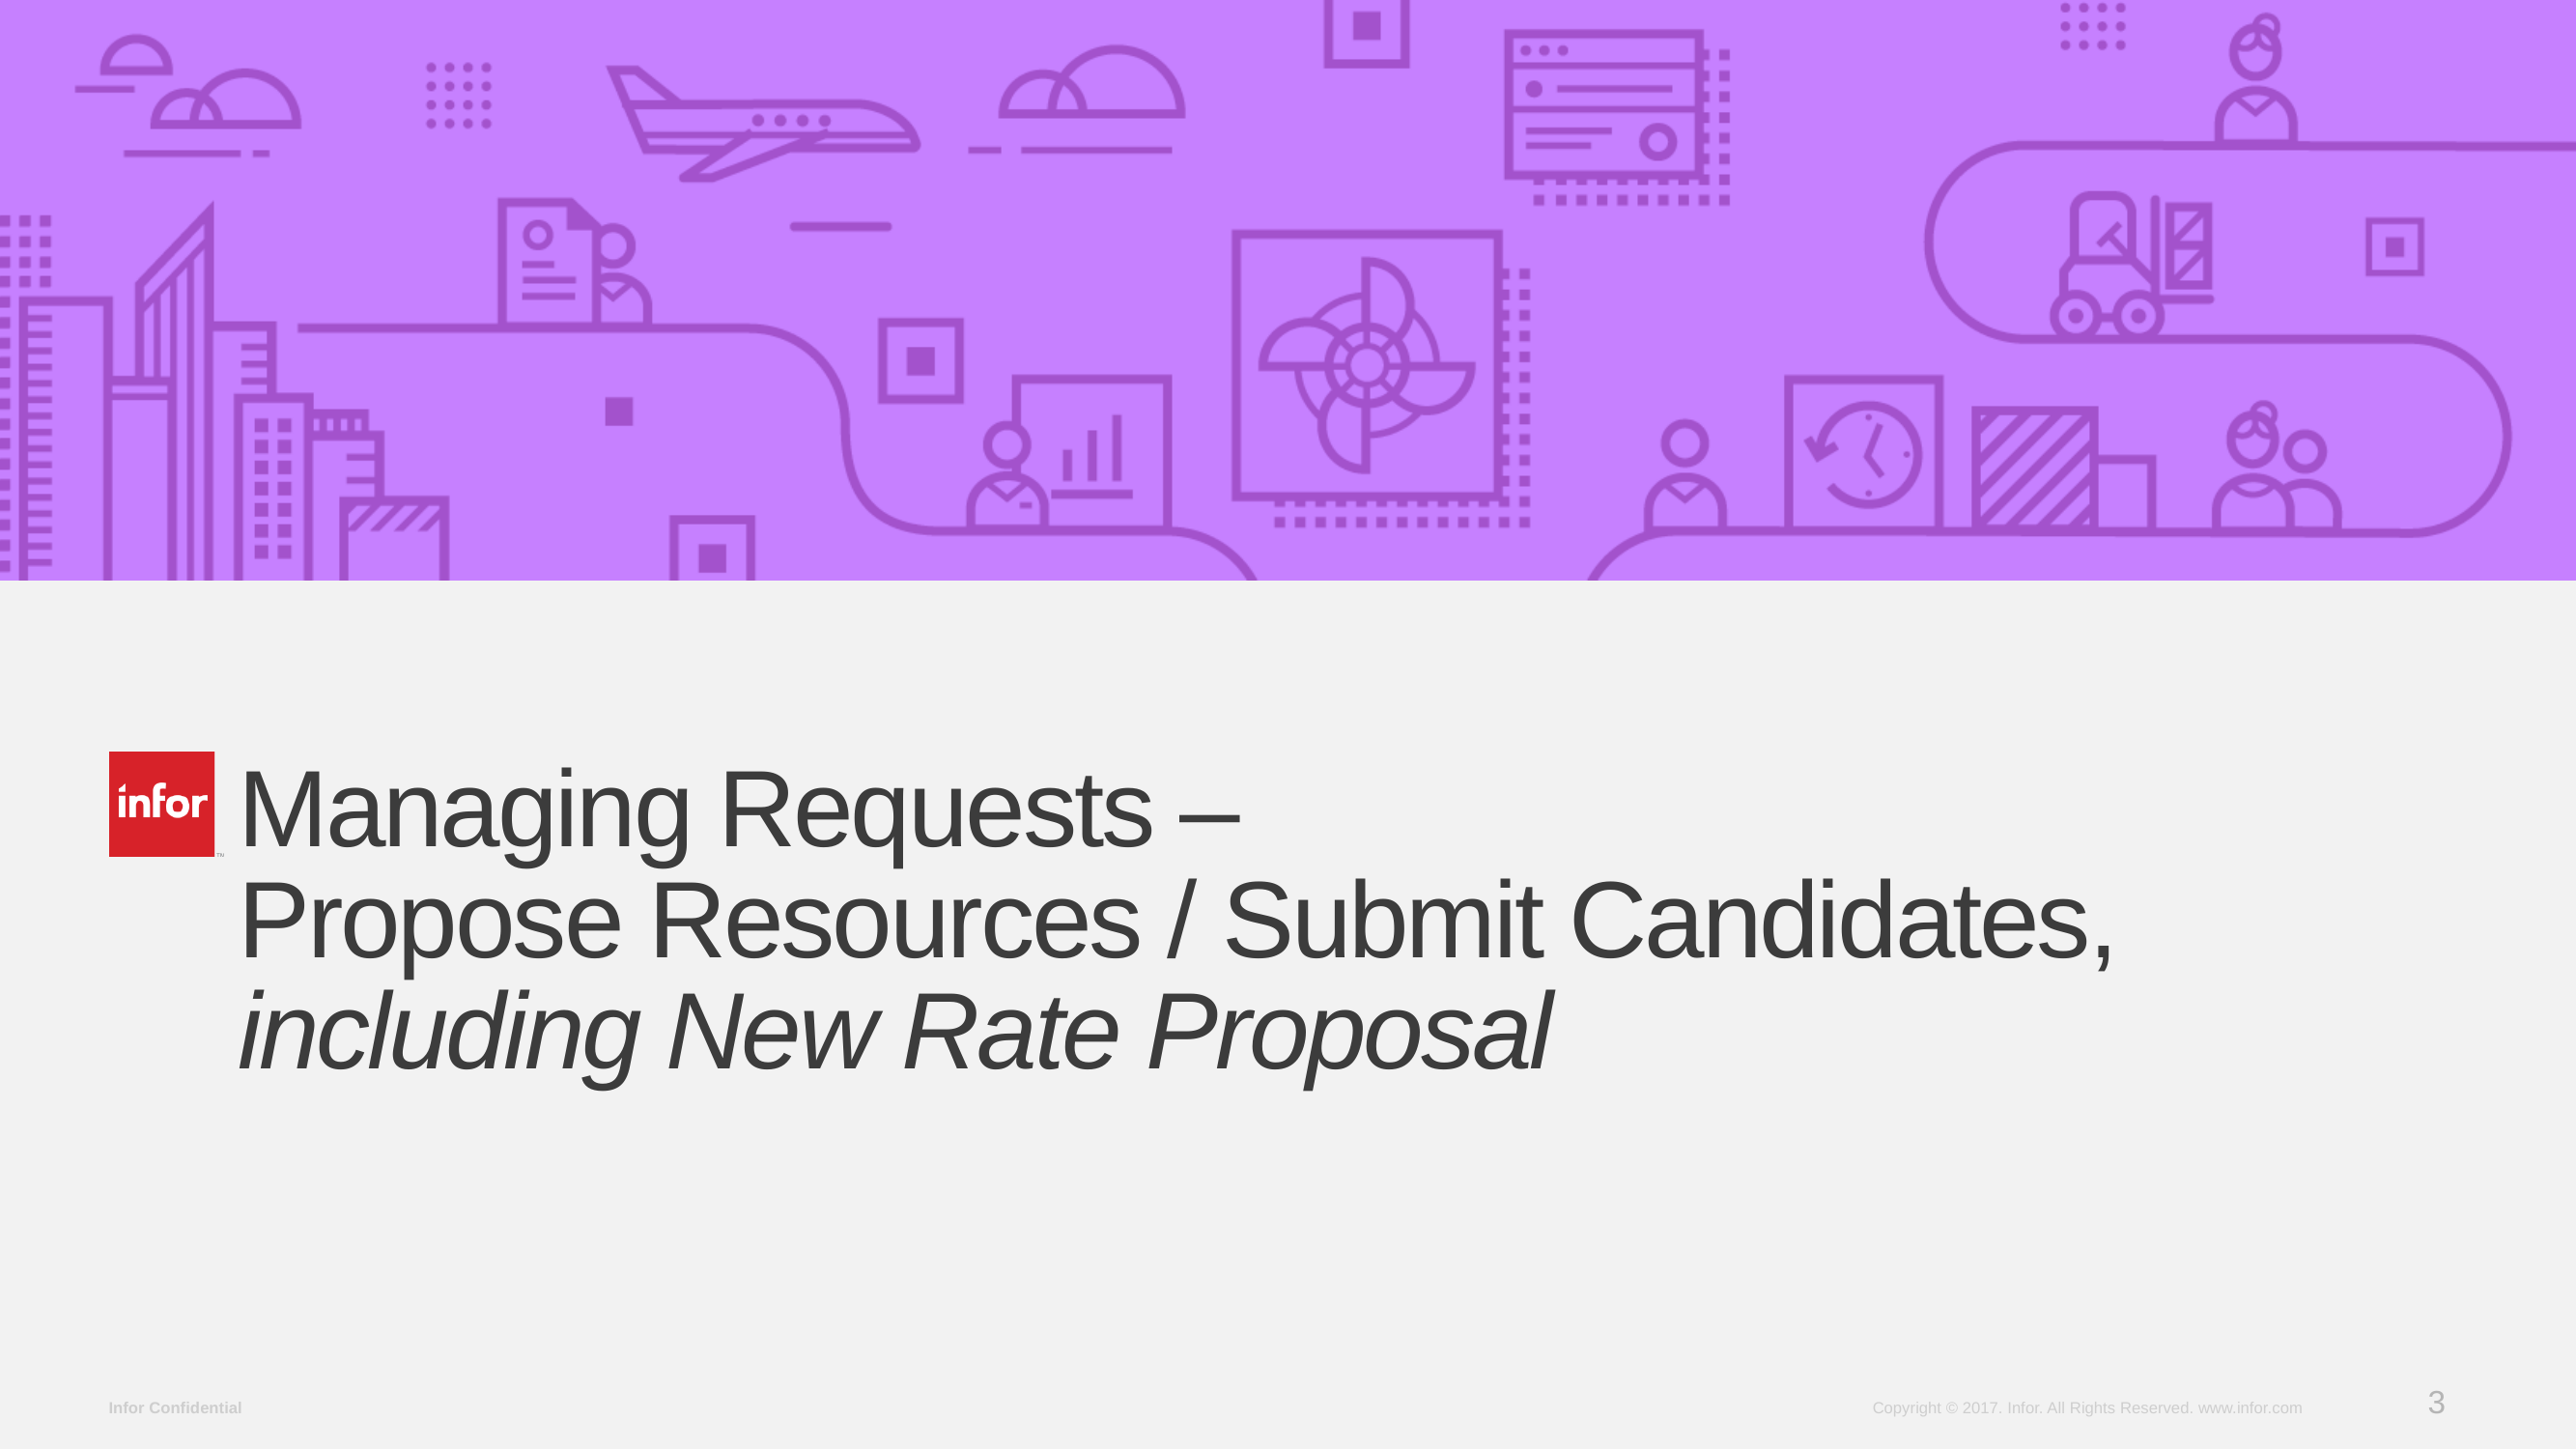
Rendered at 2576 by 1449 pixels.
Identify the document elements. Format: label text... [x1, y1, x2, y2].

picture [0, 0, 2576, 581]
picture [109, 752, 224, 857]
text_box Managing Requests – Propose Resources / Submit Candidates, including New Rate Proposal [238, 894, 2479, 1092]
